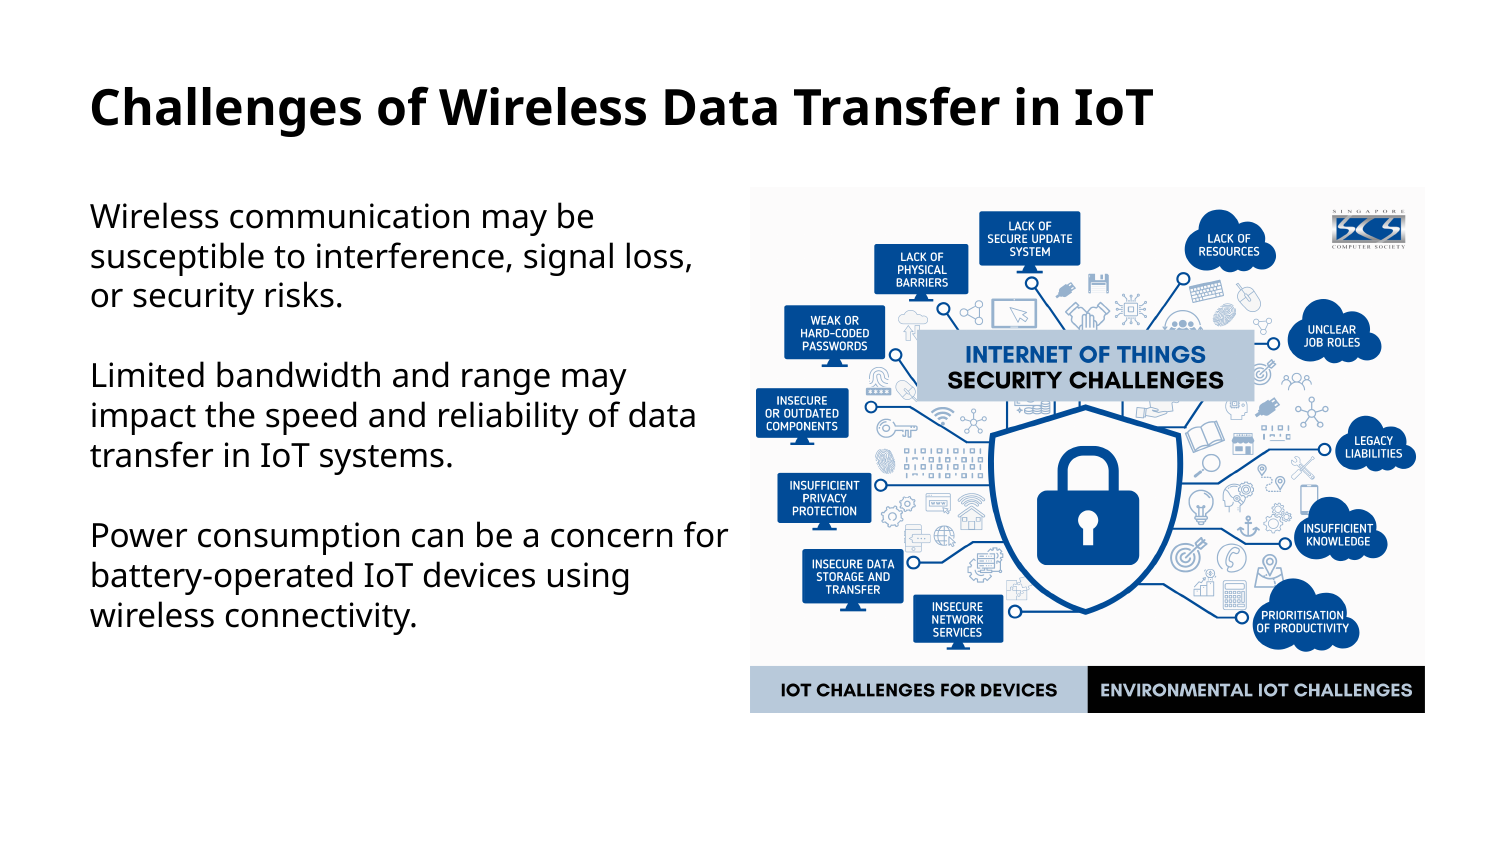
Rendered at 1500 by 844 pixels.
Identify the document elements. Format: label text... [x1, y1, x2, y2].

text_box Wireless communication may be susceptible to interference, signal loss, or security risks. Limited bandwidth and range may impact the speed and reliability of data transfer in IoT systems. Power consumption can be a concern for battery-operated IoT devices using wireless connectivity. [74, 187, 749, 713]
picture [749, 187, 1425, 713]
text_box Challenges of Wireless Data Transfer in IoT [74, 37, 1425, 173]
